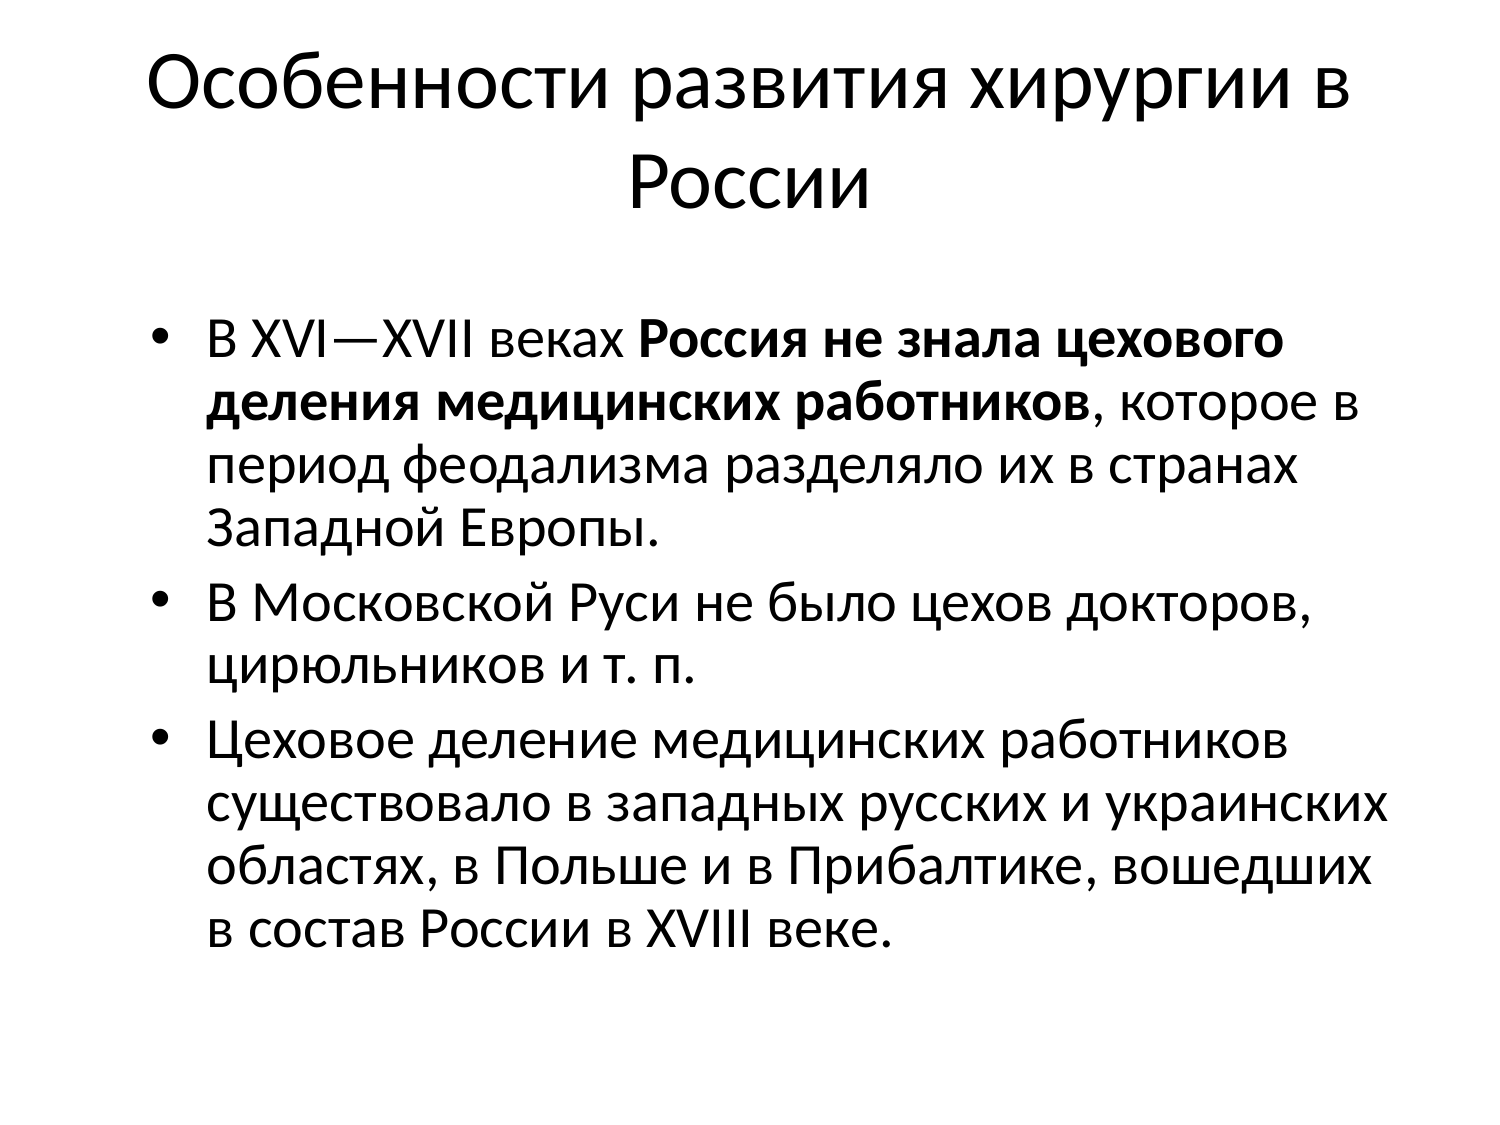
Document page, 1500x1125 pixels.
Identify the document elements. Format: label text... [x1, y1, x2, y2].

title Особенности развития хирургии в России [74, 44, 1426, 233]
list В XVI—XVII веках Россия не знала цехового деления медицинских работников, которое в период феодализма разделяло их в странах Западной Европы. В Московской Руси не было цехов докторов, цирюльников и т. п. Цеховое деление медицинских работников существовало в западных русских и украинских областях, в Польше и в Прибалтике, вошедших в состав России в XVIII веке. [135, 299, 1425, 1036]
